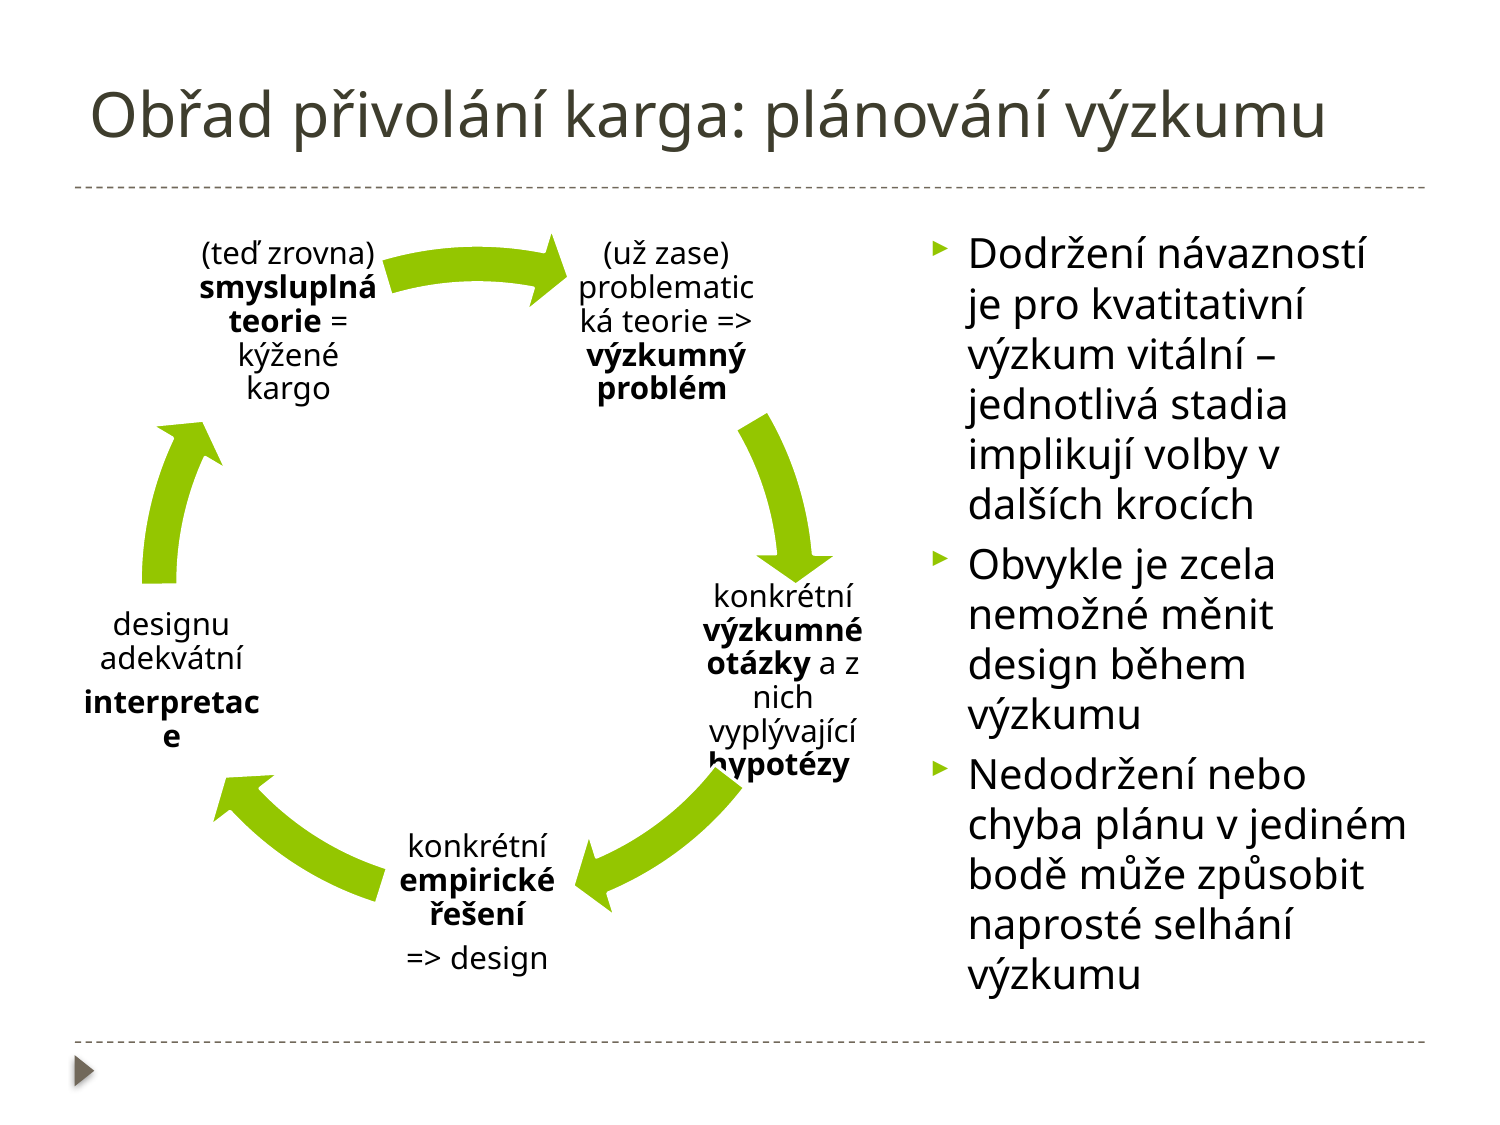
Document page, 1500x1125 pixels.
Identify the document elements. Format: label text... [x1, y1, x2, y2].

title Obřad přivolání karga: plánování výzkumu [75, 37, 1425, 188]
list Dodržení návazností je pro kvatitativní výzkum vitální – jednotlivá stadia implikují volby v dalších krocích Obvykle je zcela nemožné měnit design během výzkumu Nedodržení nebo chyba plánu v jediném bodě může způsobit naprosté selhání výzkumu [915, 219, 1425, 1013]
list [74, 207, 881, 1013]
